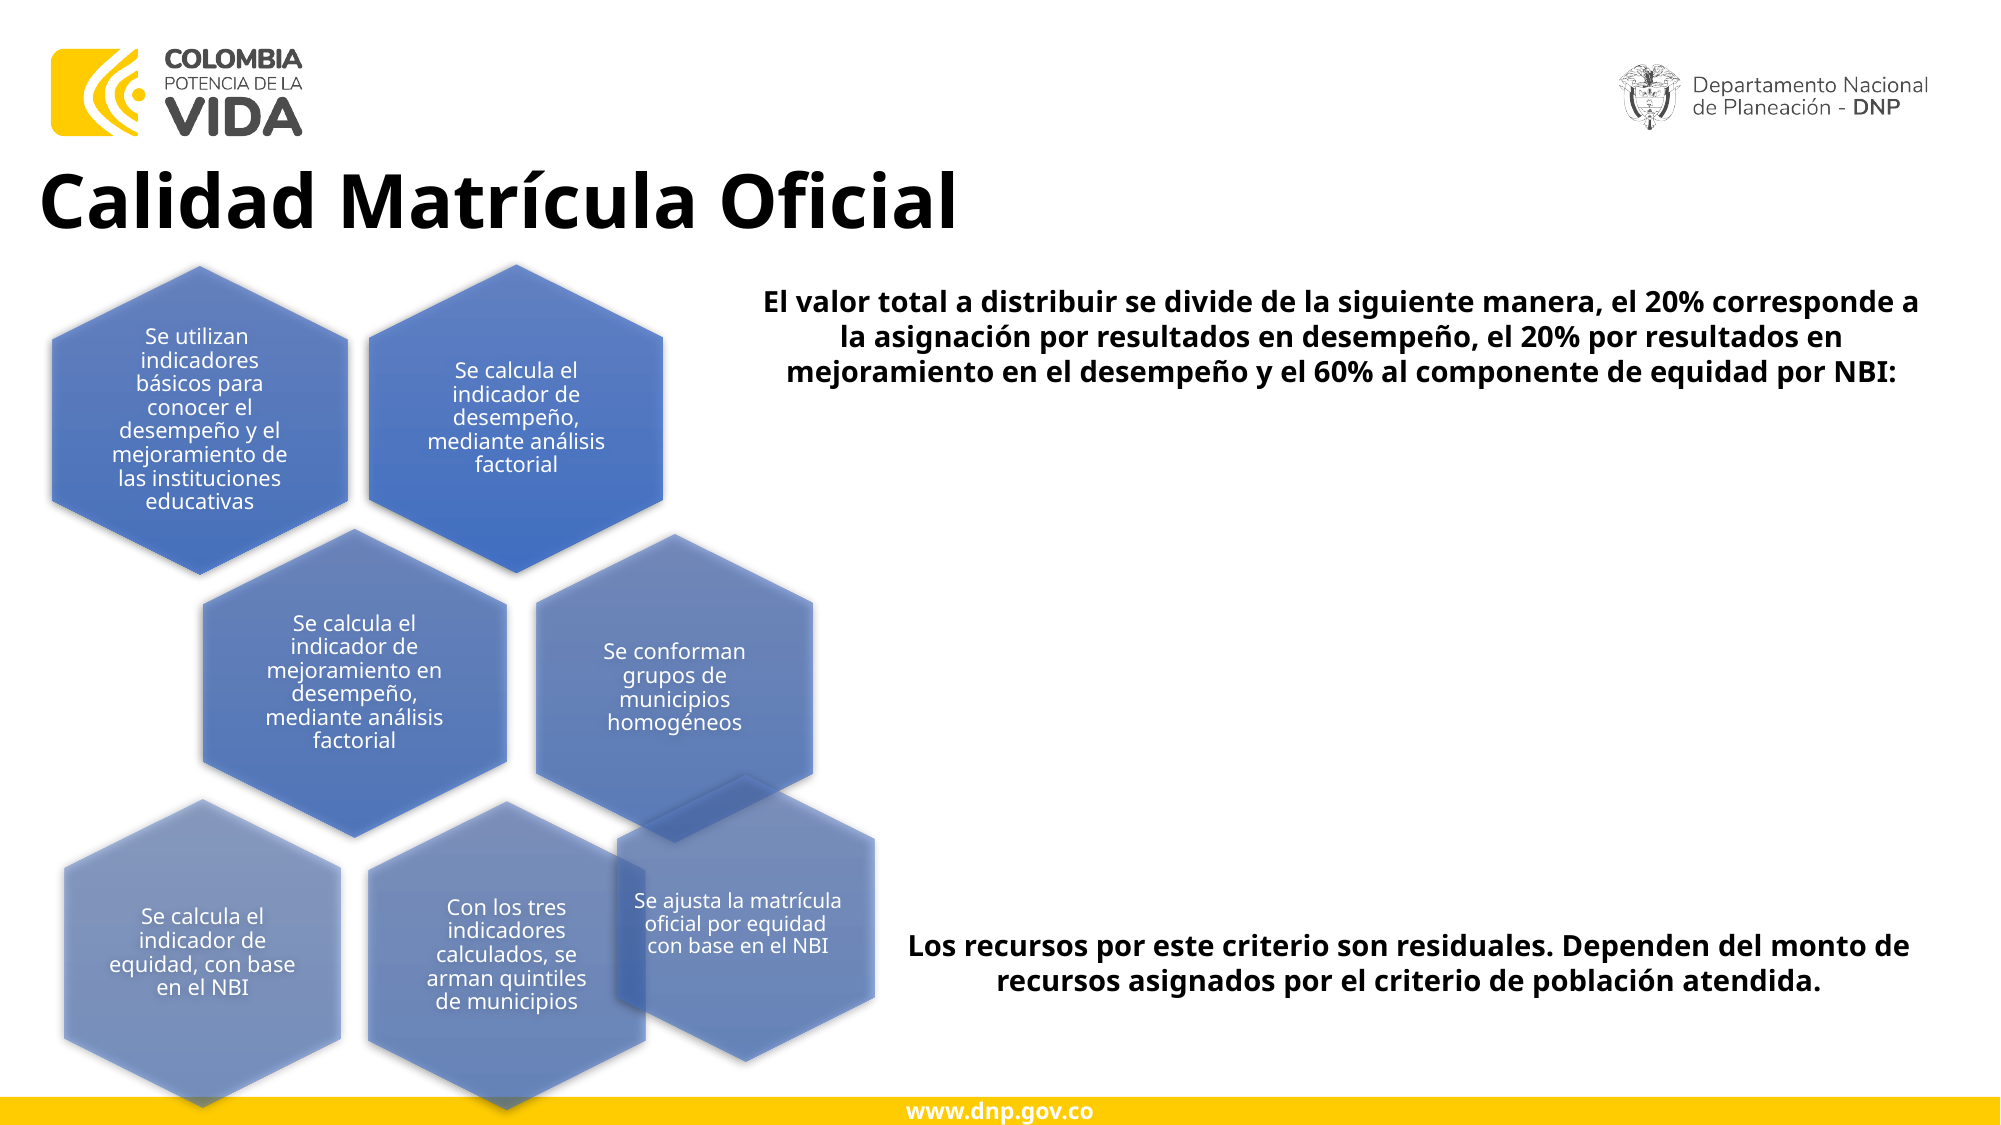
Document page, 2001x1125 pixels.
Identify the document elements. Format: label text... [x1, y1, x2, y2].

picture [11, 9, 342, 176]
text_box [0, 259, 929, 1095]
text_box Calidad Matrícula Oficial [24, 156, 1130, 249]
text_box Los recursos por este criterio son residuales. Dependen del monto de recursos asignados por el criterio de población atendida. [929, 919, 1928, 1005]
picture [1557, 0, 1989, 195]
